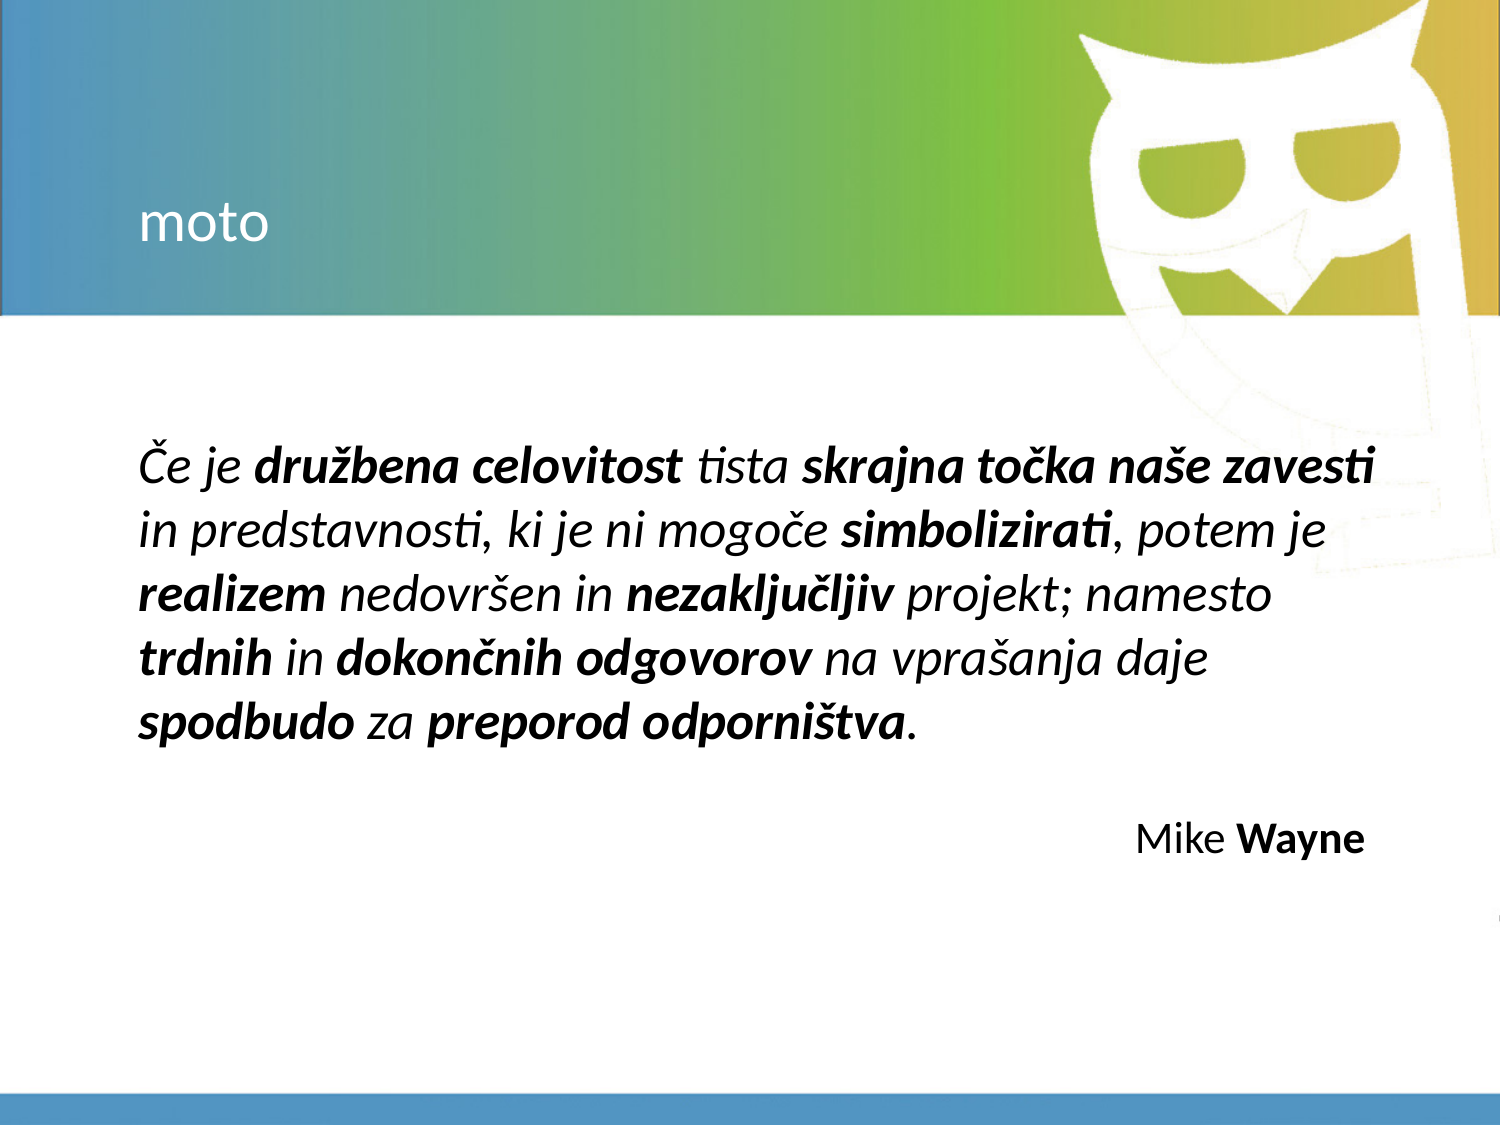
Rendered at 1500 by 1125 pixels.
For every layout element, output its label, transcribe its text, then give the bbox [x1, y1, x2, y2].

list Če je družbena celovitost tista skrajna točka naše zavesti in predstavnosti, ki je ni mogoče simbolizirati, potem je realizem nedovršen in nezaključljiv projekt; namesto trdnih in dokončnih odgovorov na vprašanja daje spodbudo za preporod odporništva. Mike Wayne [123, 314, 1412, 894]
title moto [123, 42, 1412, 314]
picture [0, 0, 1500, 1125]
